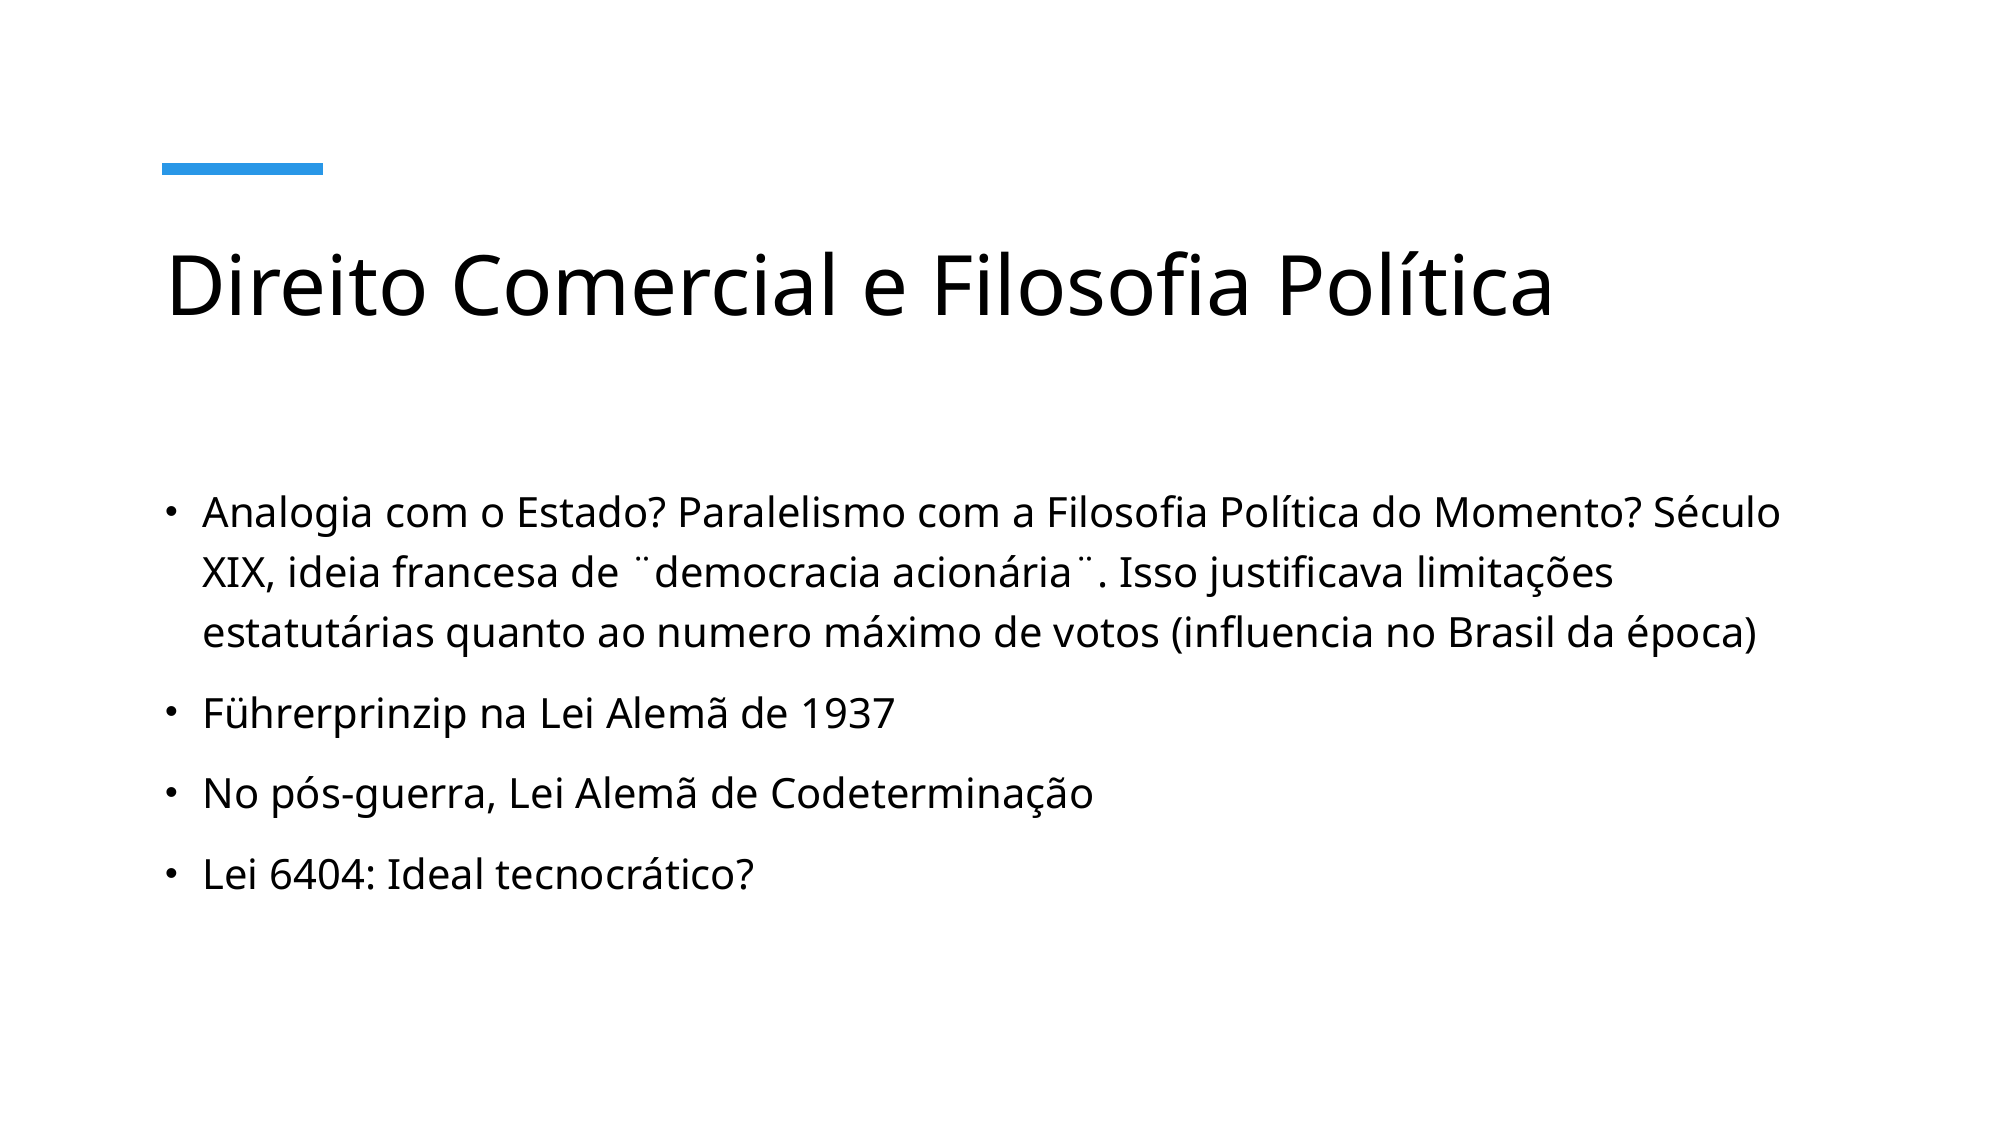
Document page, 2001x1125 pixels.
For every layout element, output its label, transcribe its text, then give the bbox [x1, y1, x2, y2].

title Direito Comercial e Filosofia Política [150, 224, 1850, 441]
list Analogia com o Estado? Paralelismo com a Filosofia Política do Momento? Século XIX, ideia francesa de ¨democracia acionária¨. Isso justificava limitações estatutárias quanto ao numero máximo de votos (influencia no Brasil da época) Führerprinzip na Lei Alemã de 1937 No pós-guerra, Lei Alemã de Codeterminação Lei 6404: Ideal tecnocrático? [150, 468, 1850, 975]
